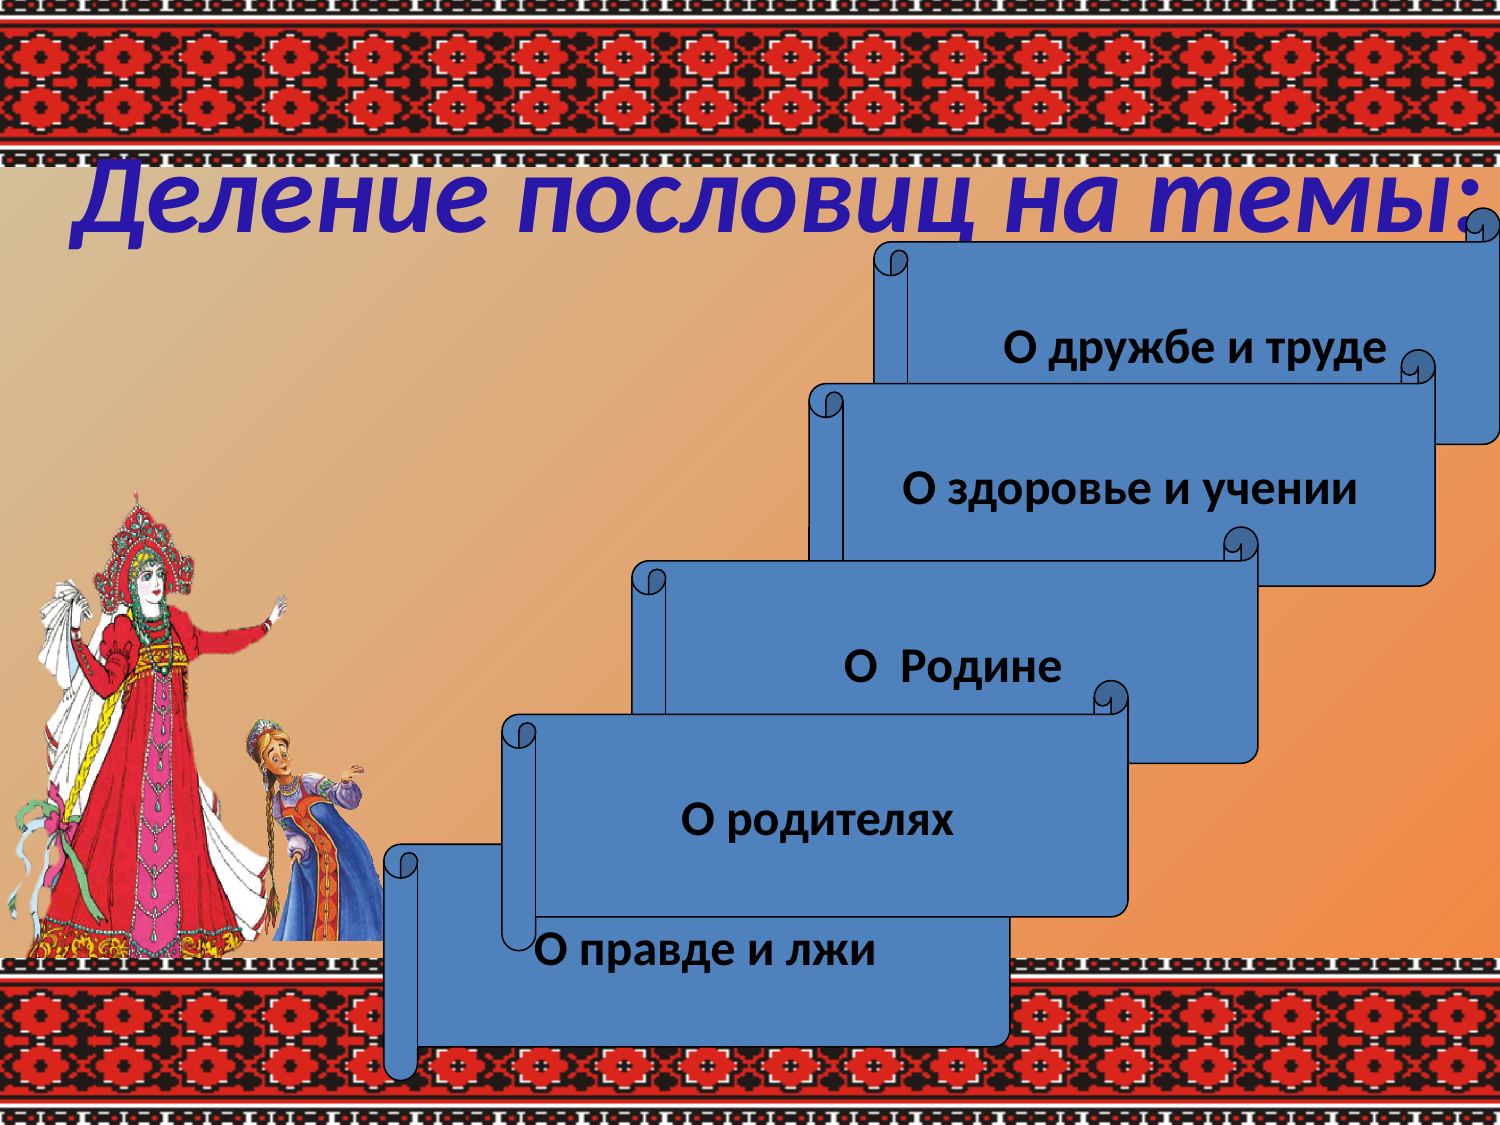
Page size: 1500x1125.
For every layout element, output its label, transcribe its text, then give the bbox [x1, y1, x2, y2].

text_box О здоровье и учении [808, 349, 1436, 587]
text_box О родителях [501, 680, 1129, 951]
text_box О Родине [631, 527, 1258, 764]
text_box Деление пословиц на темы: [0, 174, 1500, 263]
picture [0, 0, 1500, 167]
text_box О дружбе и труде [873, 208, 1500, 445]
picture [0, 479, 1500, 1125]
text_box О правде и лжи [383, 844, 1010, 956]
